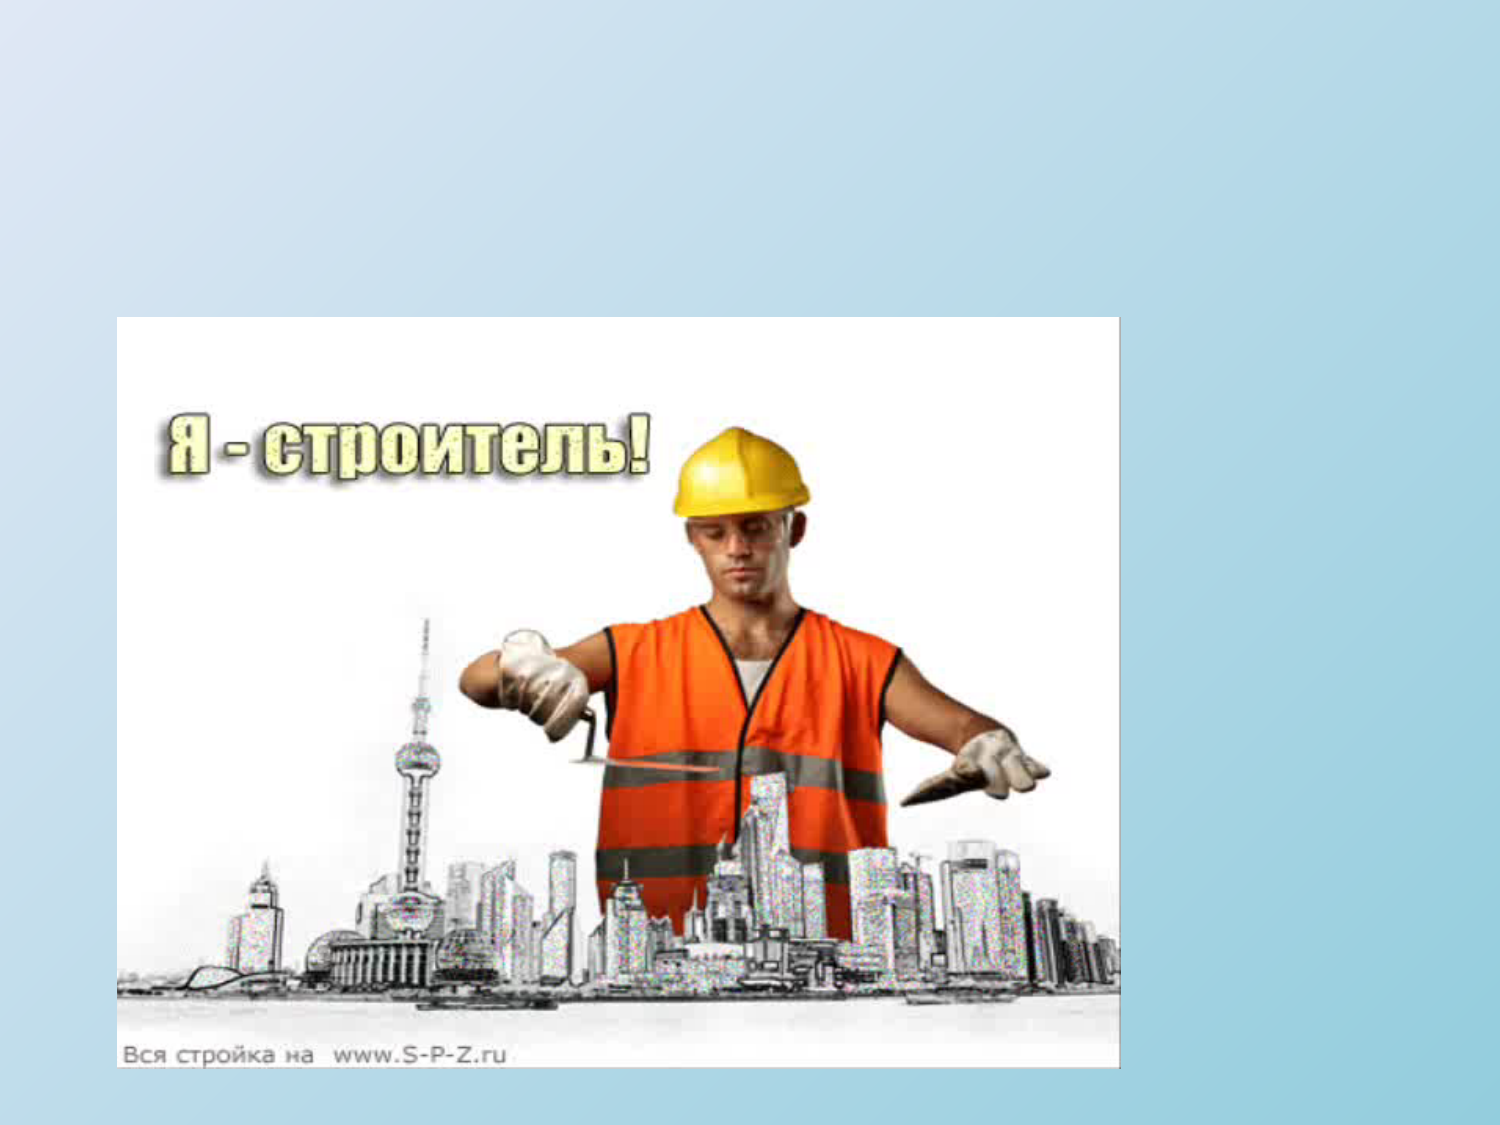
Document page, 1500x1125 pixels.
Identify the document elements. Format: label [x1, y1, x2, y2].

text_box [116, 316, 1122, 1070]
